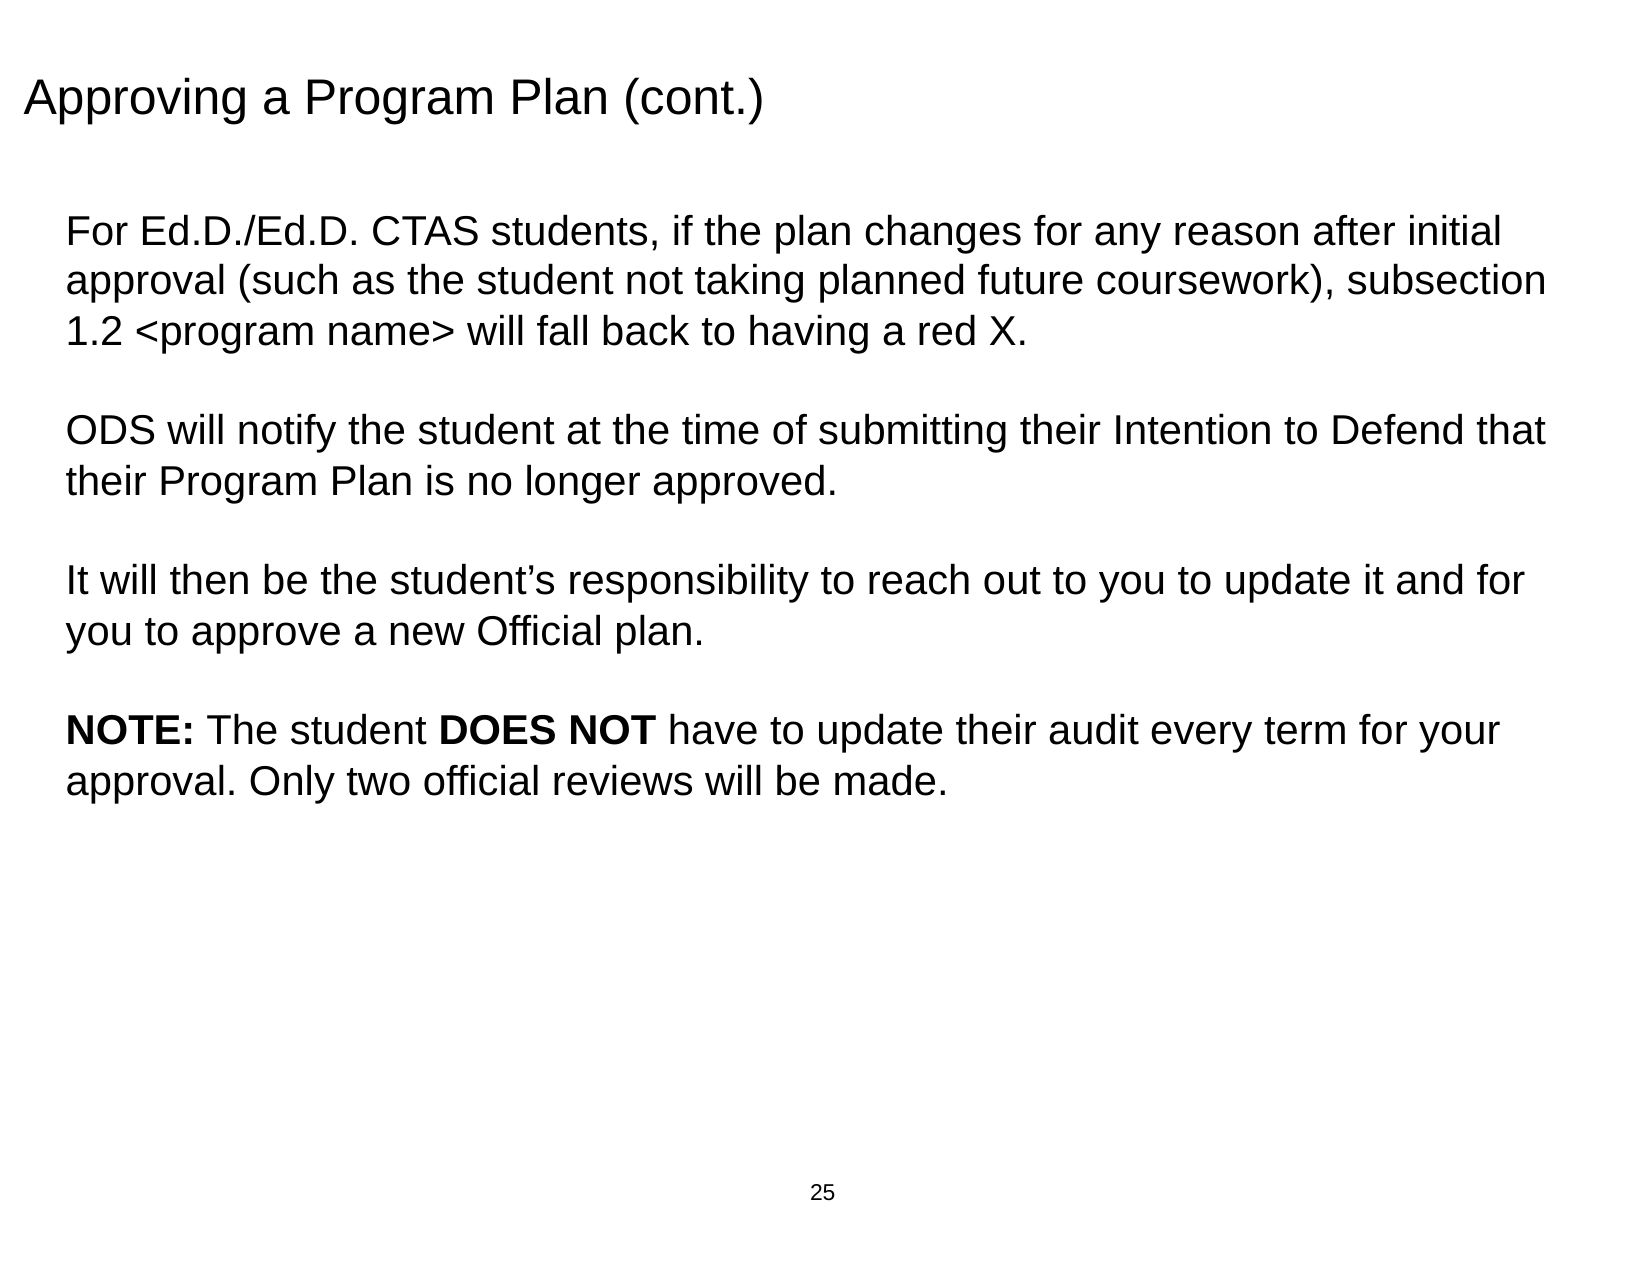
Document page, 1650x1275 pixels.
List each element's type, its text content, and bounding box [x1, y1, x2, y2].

text_box 25 [807, 1175, 842, 1208]
title Approving a Program Plan (cont.) [23, 64, 1627, 129]
list For Ed.D./Ed.D. CTAS students, if the plan changes for any reason after initial approval (such as the student not taking planned future coursework), subsection 1.2 <program name> will fall back to having a red X. ODS will notify the student at the time of submitting their Intention to Defend that their Program Plan is no longer approved. It will then be the student’s responsibility to reach out to you to update it and for you to approve a new Official plan. NOTE: The student DOES NOT have to update their audit every term for your approval. Only two official reviews will be made. [65, 203, 1585, 984]
